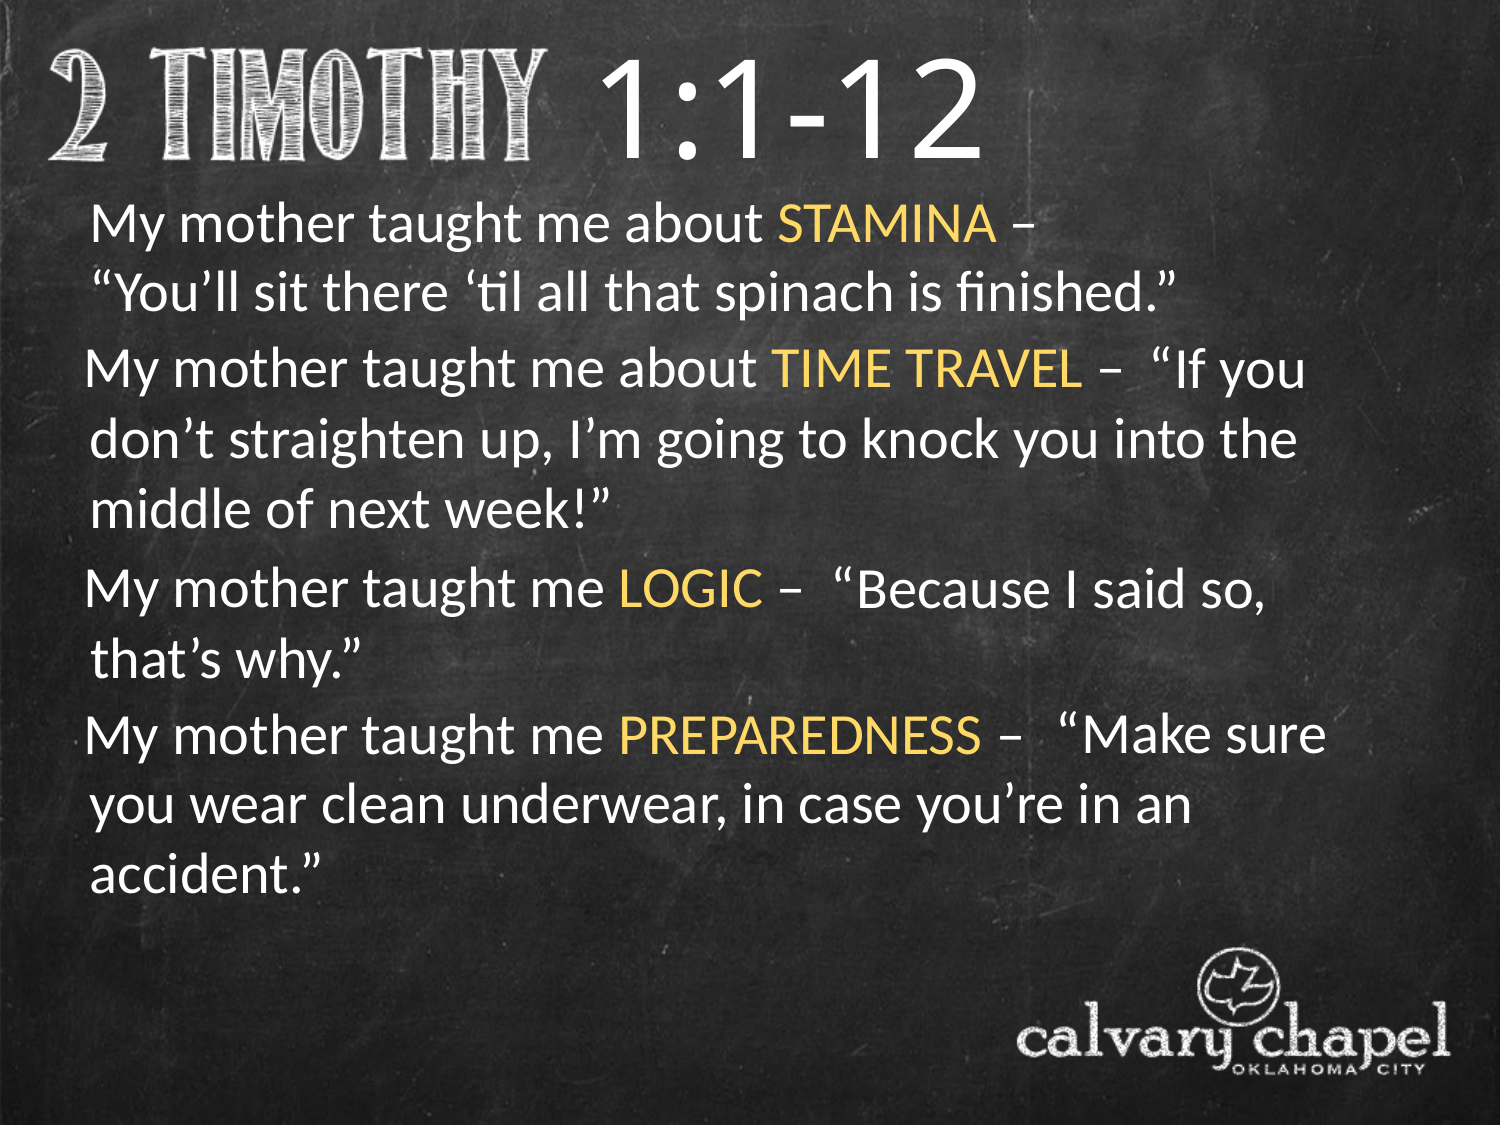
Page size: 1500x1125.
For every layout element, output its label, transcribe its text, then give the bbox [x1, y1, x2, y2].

text_box My mother taught me about TIME TRAVEL – [68, 321, 1431, 407]
picture [0, 0, 1500, 1125]
text_box 1:1-12 [576, 13, 1129, 193]
text_box My mother taught me PREPAREDNESS – [68, 688, 1431, 774]
text_box “Make sure you wear clean underwear, in case you’re in an accident.” [74, 774, 1425, 913]
text_box My mother taught me about STAMINA – [74, 176, 1425, 262]
text_box “Because I said so, that’s why.” [75, 627, 1426, 688]
text_box My mother taught me LOGIC – [68, 542, 1431, 627]
text_box “If you don’t straighten up, I’m going to knock you into the middle of next week!” [74, 322, 1425, 548]
text_box “You’ll sit there ‘til all that spinach is finished.” [75, 262, 1425, 321]
